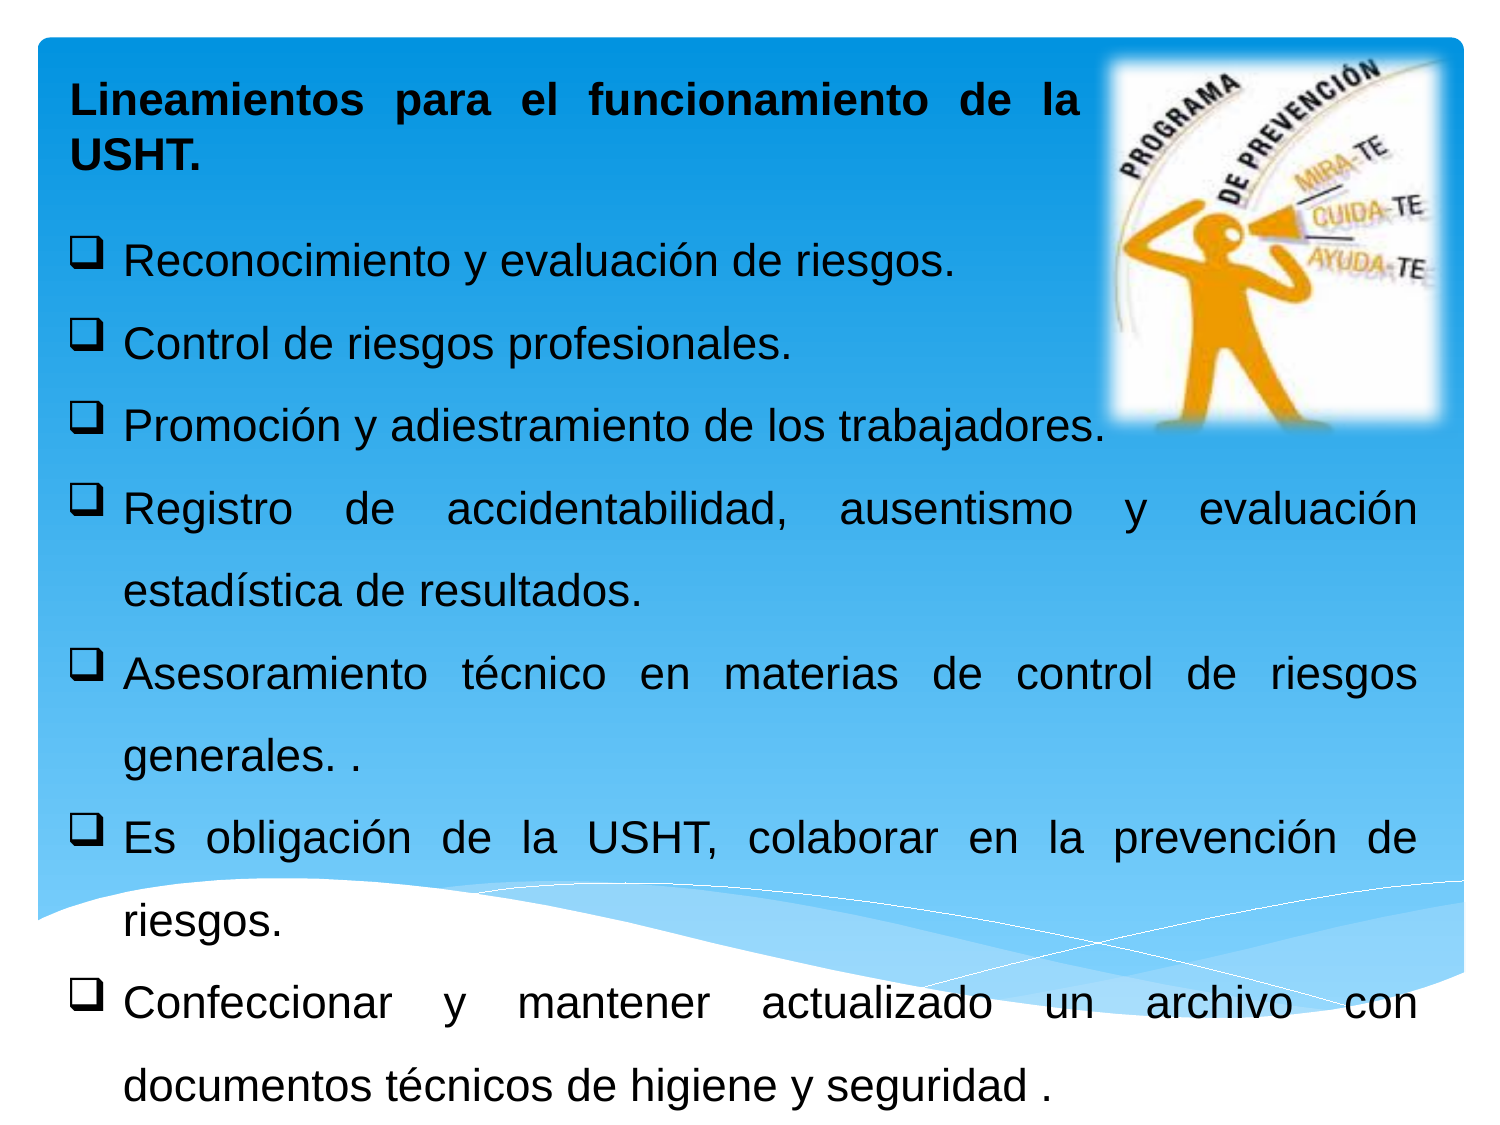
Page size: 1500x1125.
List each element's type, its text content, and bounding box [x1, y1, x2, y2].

text_box Reconocimiento y evaluación de riesgos. Control de riesgos profesionales. Promoción y adiestramiento de los trabajadores. Registro de accidentabilidad, ausentismo y evaluación estadística de resultados. Asesoramiento técnico en materias de control de riesgos generales. . Es obligación de la USHT, colaborar en la prevención de riesgos. Confeccionar y mantener actualizado un archivo con documentos técnicos de higiene y seguridad . [51, 196, 1434, 1118]
picture [1092, 50, 1458, 439]
text_box Lineamientos para el funcionamiento de la USHT. [54, 62, 1086, 187]
